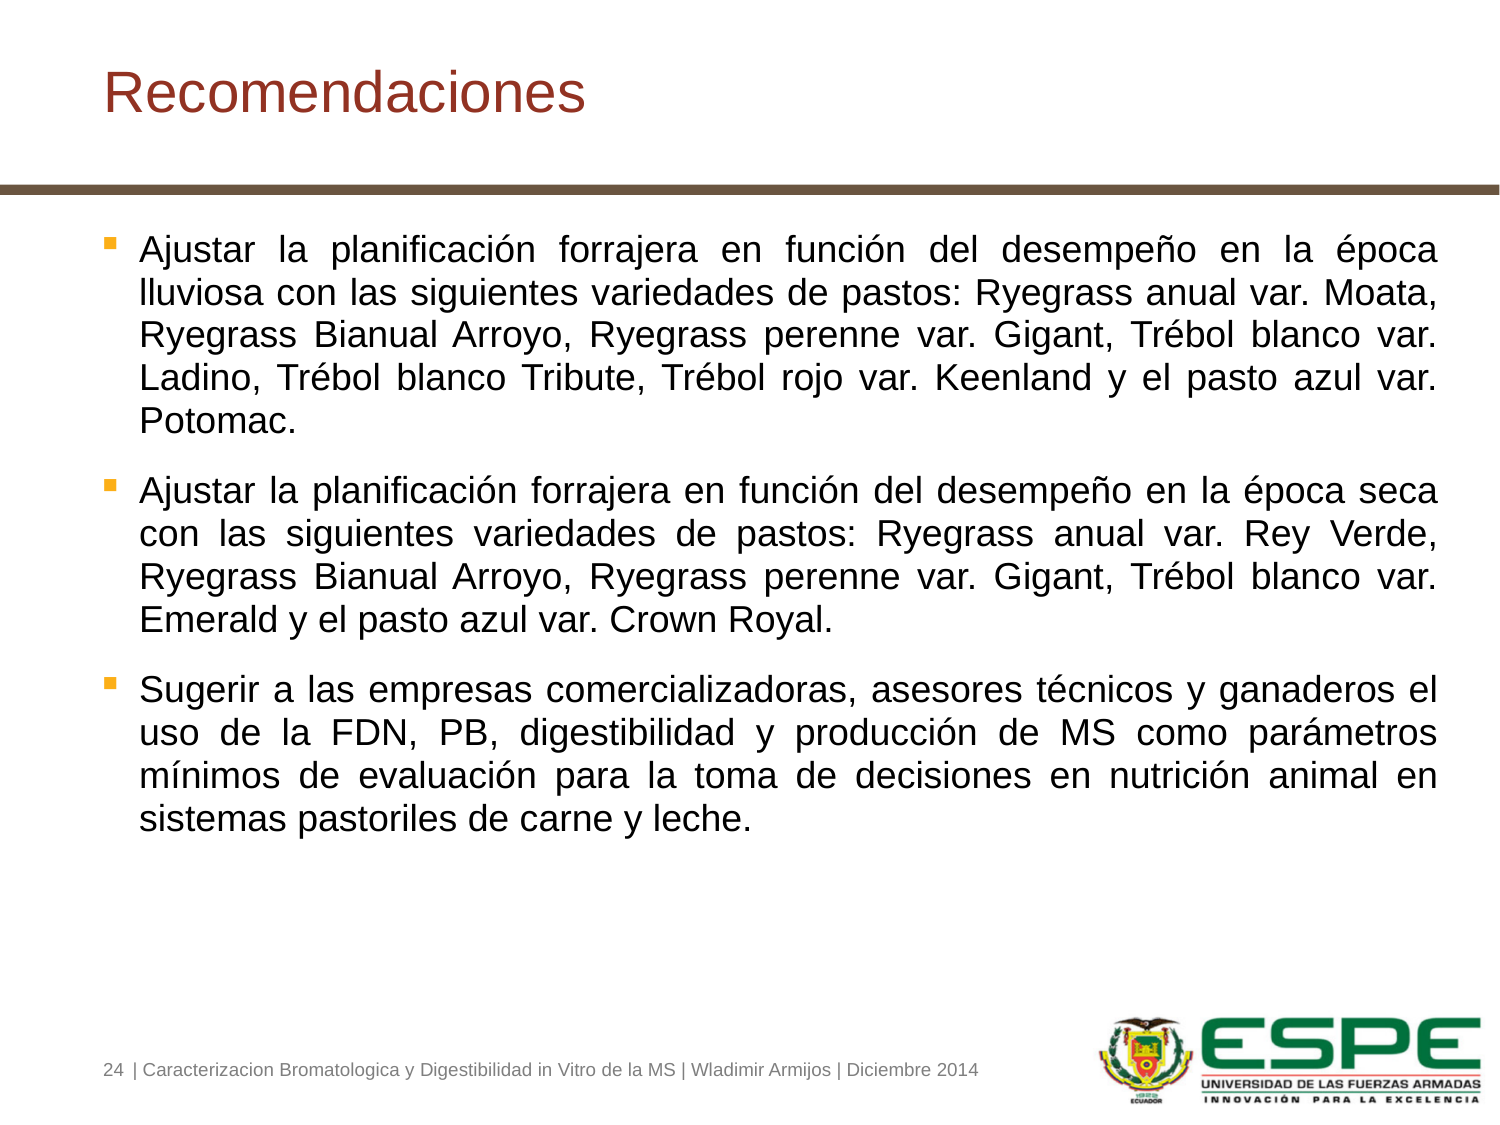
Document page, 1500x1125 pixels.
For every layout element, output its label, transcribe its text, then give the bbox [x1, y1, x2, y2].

title Recomendaciones [88, 50, 1454, 182]
list Ajustar la planificación forrajera en función del desempeño en la época lluviosa con las siguientes variedades de pastos: Ryegrass anual var. Moata, Ryegrass Bianual Arroyo, Ryegrass perenne var. Gigant, Trébol blanco var. Ladino, Trébol blanco Tribute, Trébol rojo var. Keenland y el pasto azul var. Potomac. Ajustar la planificación forrajera en función del desempeño en la época seca con las siguientes variedades de pastos: Ryegrass anual var. Rey Verde, Ryegrass Bianual Arroyo, Ryegrass perenne var. Gigant, Trébol blanco var. Emerald y el pasto azul var. Crown Royal. Sugerir a las empresas comercializadoras, asesores técnicos y ganaderos el uso de la FDN, PB, digestibilidad y producción de MS como parámetros mínimos de evaluación para la toma de decisiones en nutrición animal en sistemas pastoriles de carne y leche. [85, 220, 1454, 1032]
picture [1092, 998, 1491, 1118]
footer | Caracterizacion Bromatologica y Digestibilidad in Vitro de la MS | Wladimir Armijos | Diciembre 2014 [112, 1050, 1087, 1092]
slide_number 24 [88, 1050, 154, 1091]
